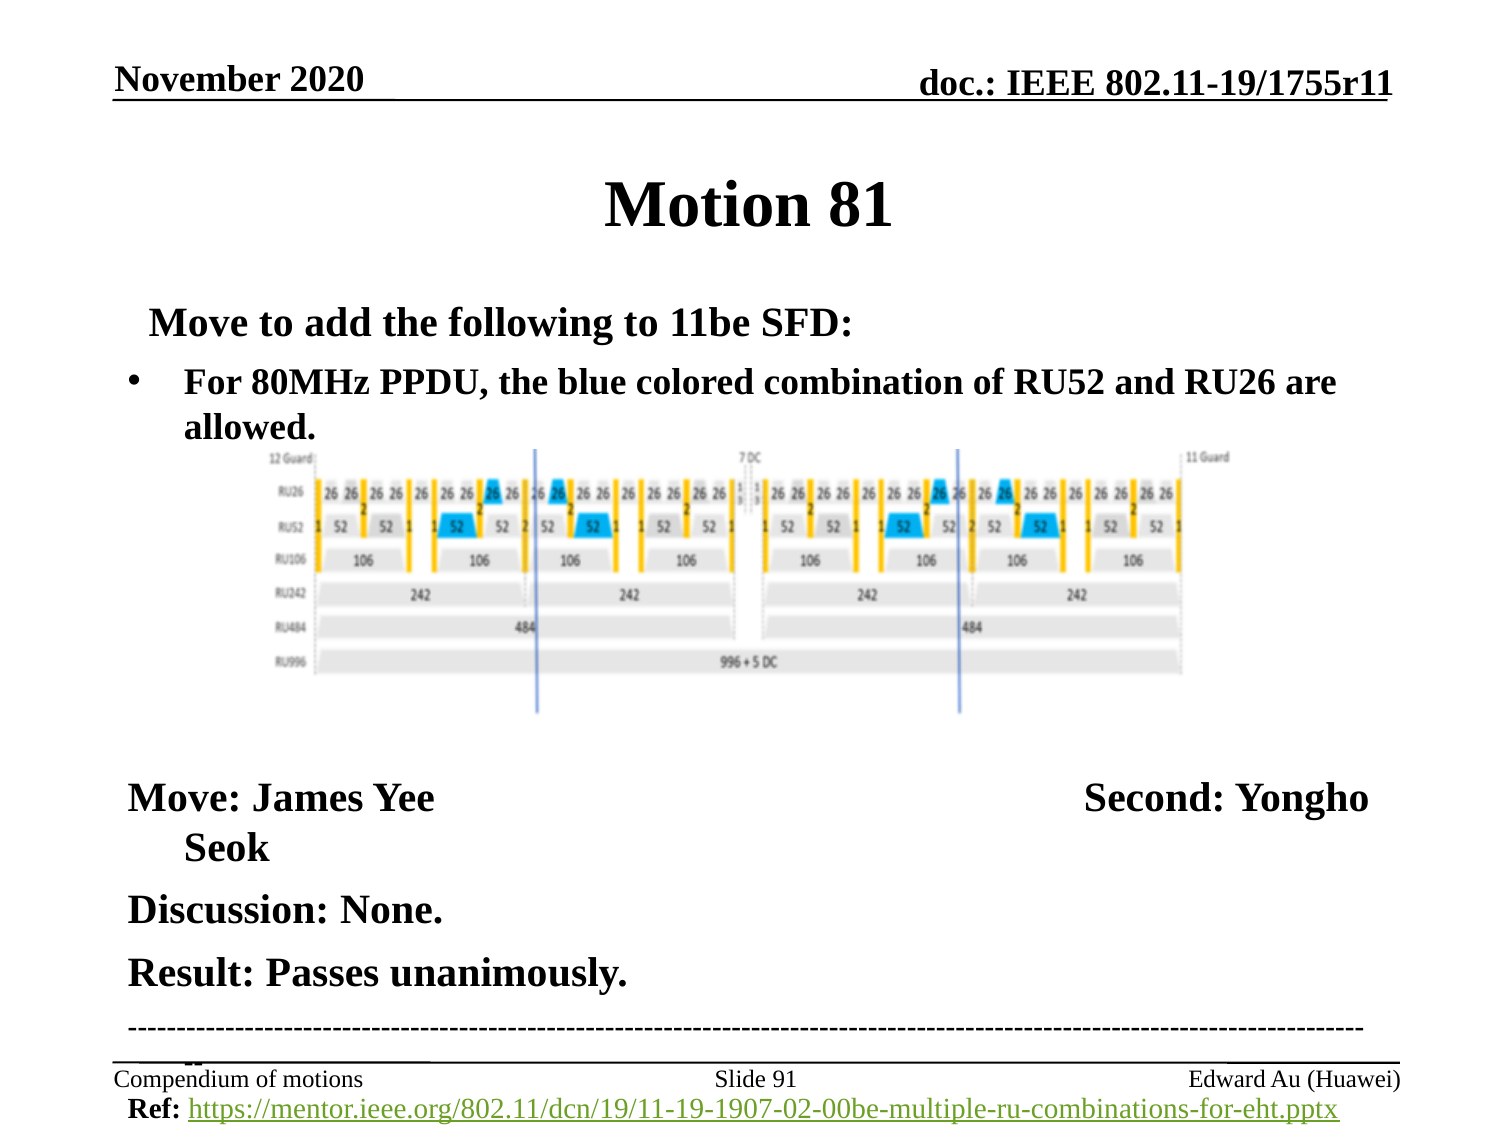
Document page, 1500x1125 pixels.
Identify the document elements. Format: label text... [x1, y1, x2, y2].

picture [262, 449, 1238, 724]
title Motion 81 [112, 112, 1388, 286]
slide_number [114, 54, 423, 100]
list Move to add the following to 11be SFD: For 80MHz PPDU, the blue colored combination of RU52 and RU26 are allowed. Move: James Yee Second: Yongho Seok Discussion: None. Result: Passes unanimously. --------------------------------------------------------------------------------------------------------------------------------- Ref: https://mentor.ieee.org/802.11/dcn/19/11-19-1907-02-00be-multiple-ru-combinations-for-eht.pptx [112, 286, 1388, 1071]
slide_number Slide 91 [712, 1061, 800, 1123]
footer Edward Au (Huawei) [878, 1061, 1402, 1093]
